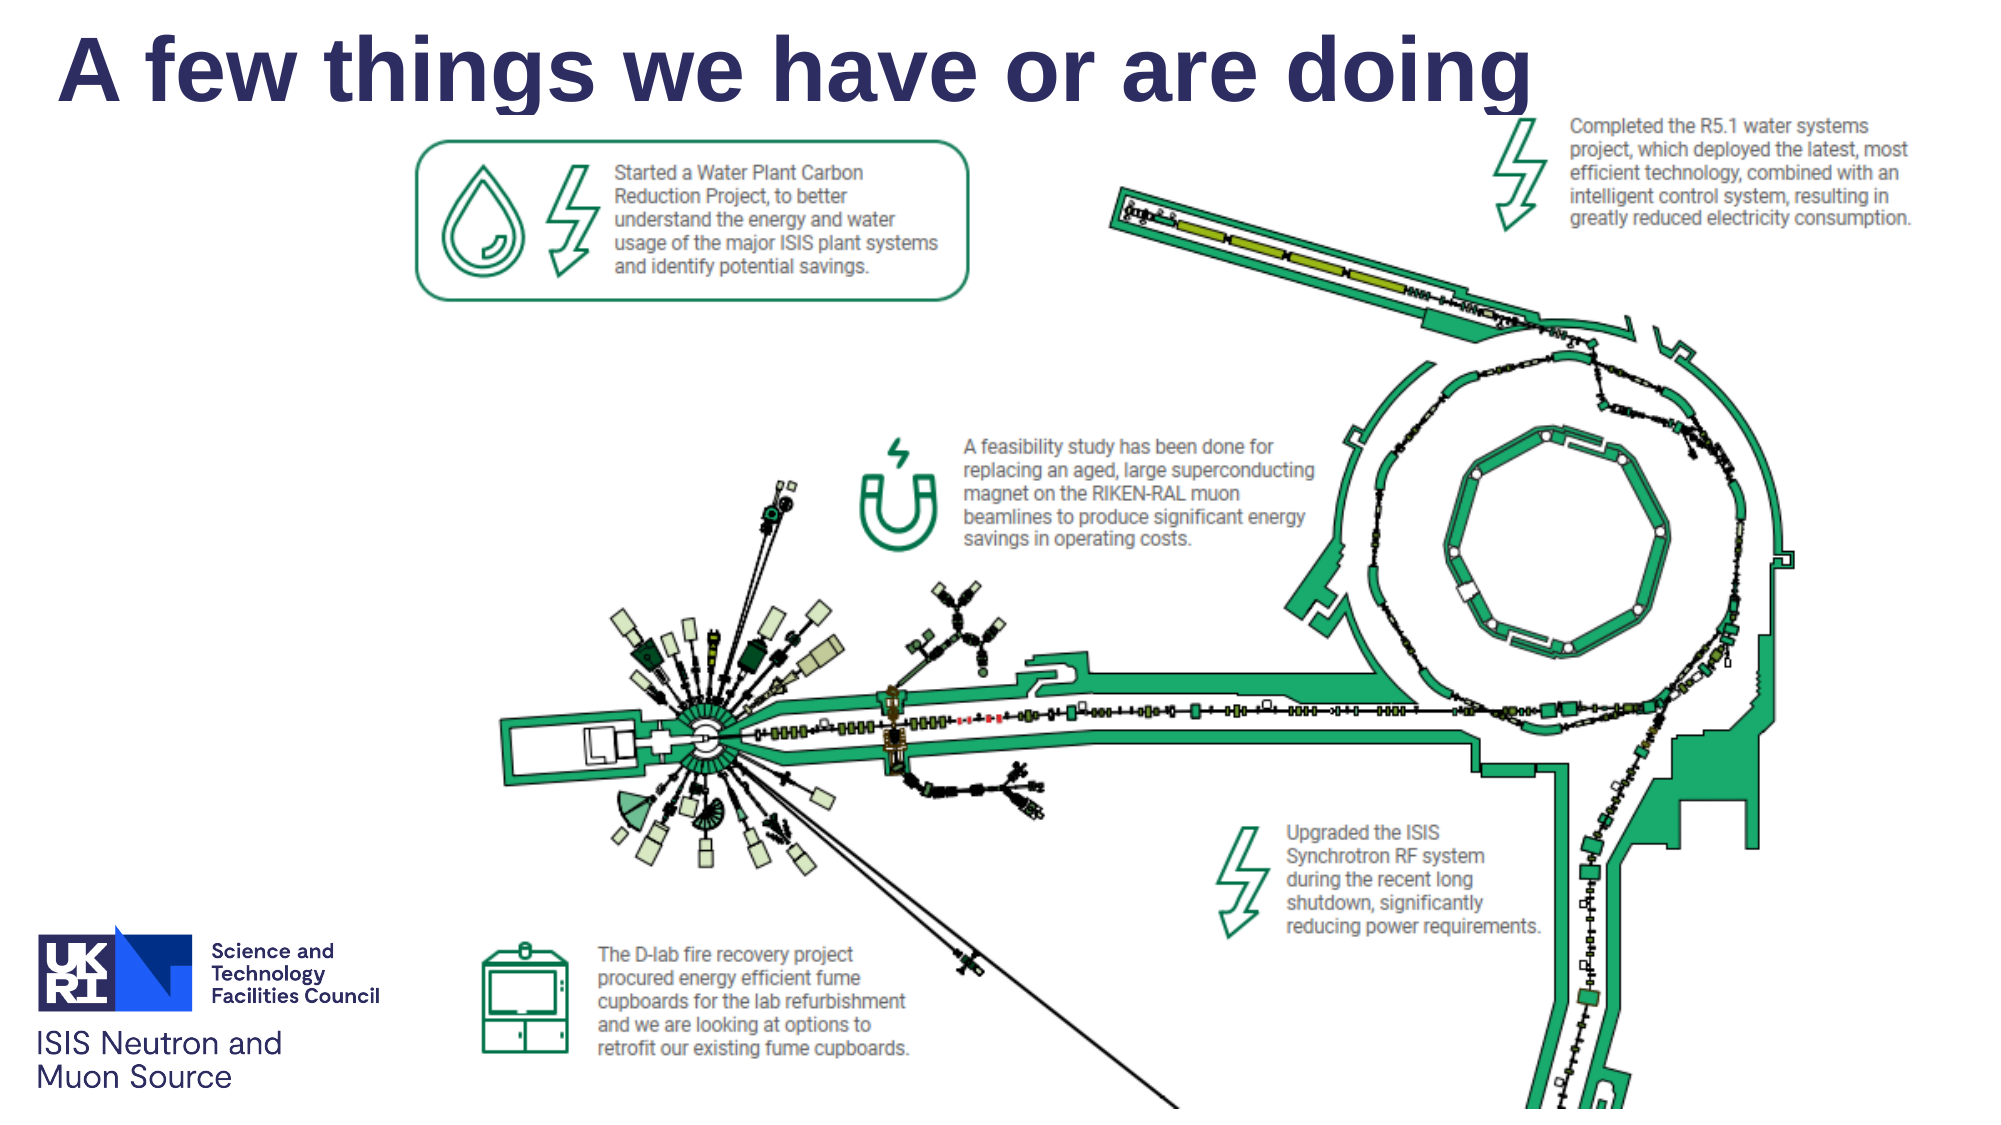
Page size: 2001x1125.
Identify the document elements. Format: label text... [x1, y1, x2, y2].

picture [15, 115, 1938, 1111]
text_box A few things we have or are doing [41, 2, 1688, 128]
